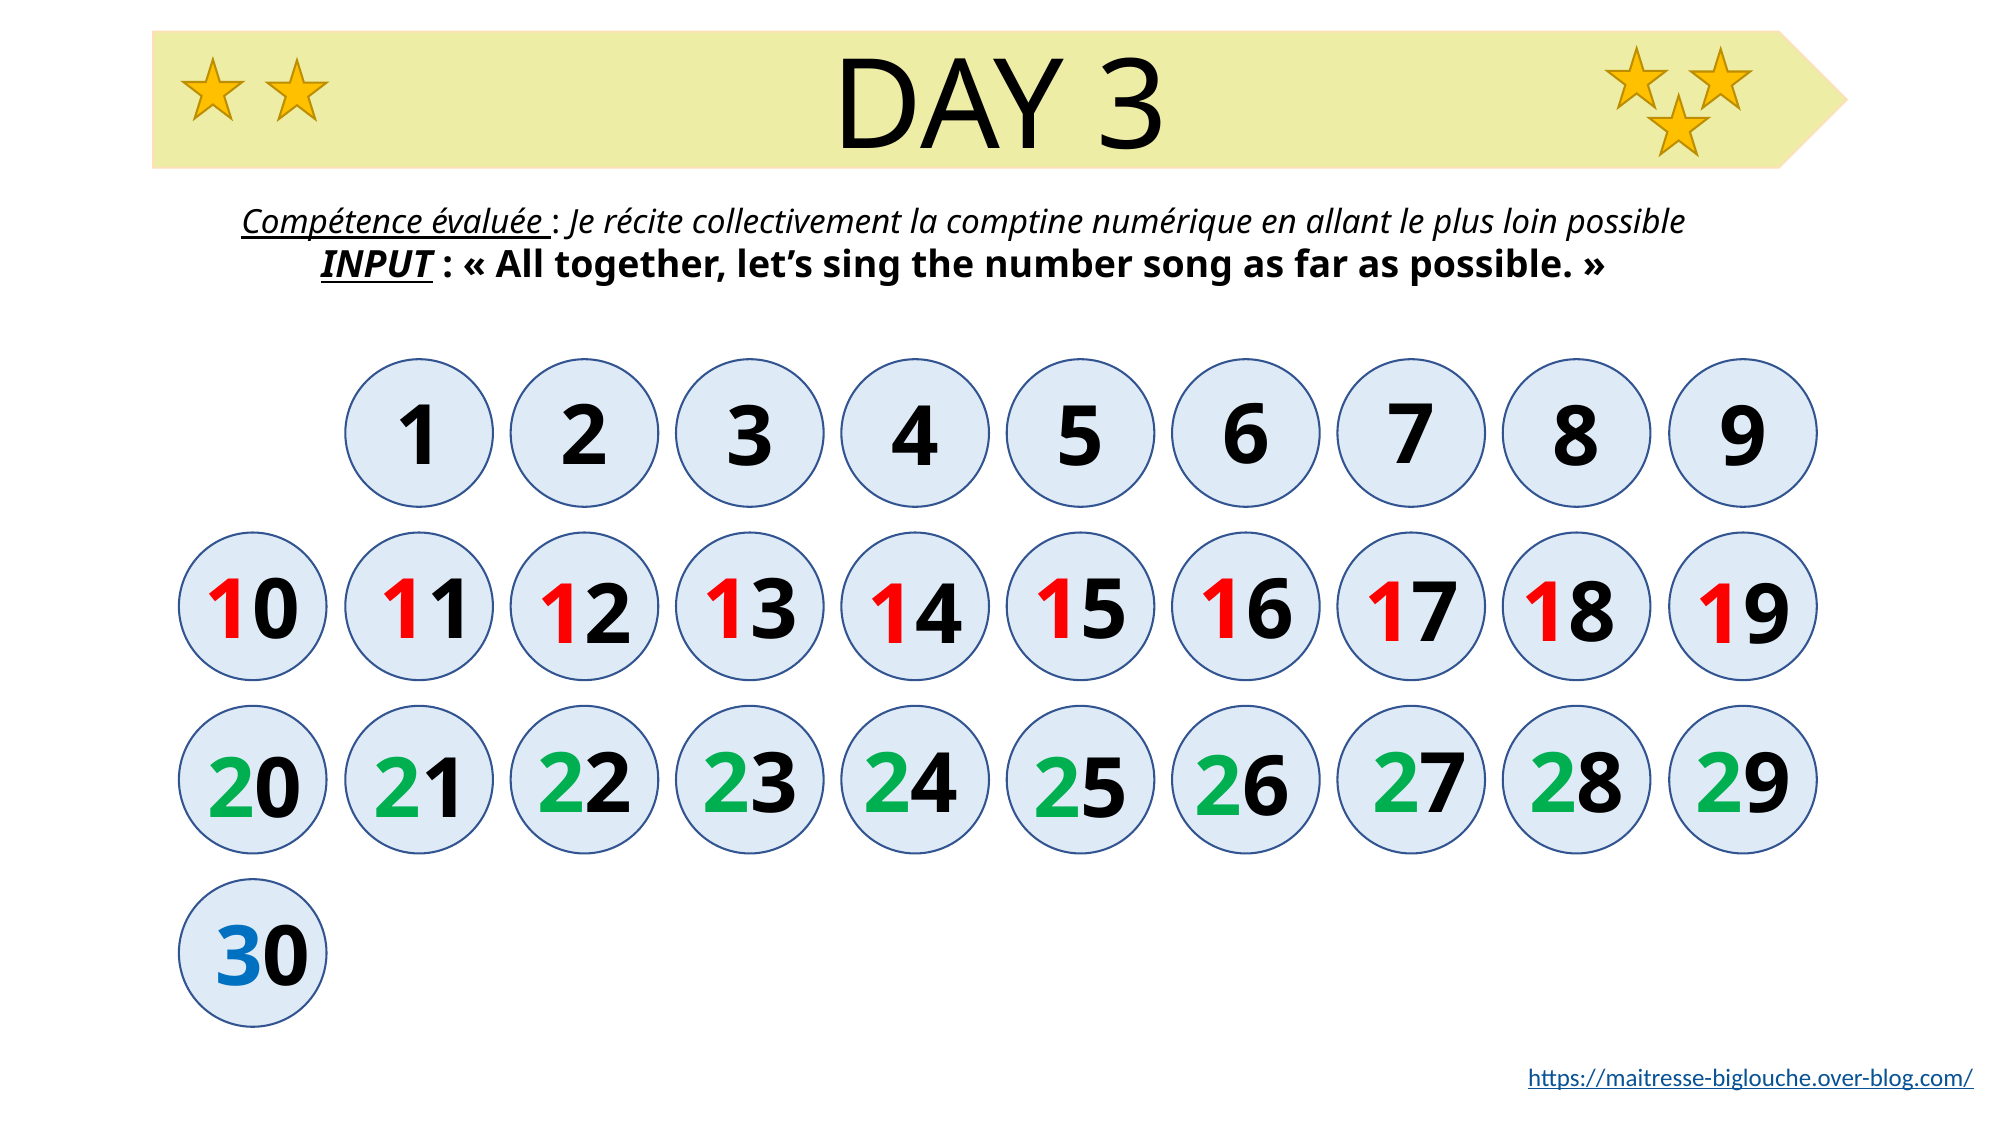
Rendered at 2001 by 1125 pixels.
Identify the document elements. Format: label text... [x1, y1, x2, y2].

text_box [702, 664, 798, 682]
text_box [1527, 531, 1626, 550]
text_box [536, 837, 633, 855]
text_box [1696, 704, 1790, 721]
text_box [475, 383, 494, 483]
text_box [701, 837, 798, 855]
text_box [1146, 743, 1156, 816]
text_box [1197, 663, 1295, 682]
text_box [1364, 665, 1458, 682]
text_box [1364, 704, 1458, 721]
text_box [486, 746, 494, 814]
text_box [840, 383, 859, 483]
text_box 28 [1511, 721, 1642, 837]
text_box [1361, 531, 1461, 550]
text_box [1201, 840, 1291, 855]
text_box [1360, 488, 1462, 508]
text_box [1195, 488, 1297, 508]
text_box [377, 842, 461, 855]
text_box 14 [851, 552, 980, 668]
text_box [320, 746, 328, 813]
text_box [200, 704, 305, 726]
text_box [1201, 358, 1291, 373]
text_box [1476, 568, 1487, 644]
text_box [1005, 743, 1015, 816]
text_box [1366, 358, 1456, 373]
text_box [1528, 490, 1626, 508]
text_box [1530, 358, 1623, 374]
text_box [1363, 837, 1460, 855]
text_box [840, 567, 851, 645]
text_box [1302, 383, 1321, 483]
text_box [1033, 358, 1128, 375]
text_box 10 [178, 548, 326, 664]
text_box [868, 704, 962, 721]
text_box [1694, 490, 1792, 508]
text_box 13 [685, 548, 815, 664]
text_box [1808, 742, 1818, 817]
text_box [1005, 383, 1024, 483]
text_box [1634, 558, 1652, 655]
text_box 15 [1015, 548, 1146, 664]
text_box [204, 1010, 302, 1028]
text_box [206, 878, 299, 894]
text_box [1530, 665, 1624, 682]
text_box [542, 668, 627, 682]
text_box [509, 383, 528, 483]
text_box [1028, 704, 1133, 726]
text_box 4 [859, 375, 971, 490]
text_box [1668, 742, 1678, 817]
text_box [177, 900, 199, 1006]
text_box [1668, 383, 1687, 483]
text_box 26 [1177, 725, 1307, 840]
text_box [1032, 490, 1130, 508]
text_box 5 [1024, 375, 1137, 490]
text_box [867, 837, 964, 855]
text_box [1336, 730, 1355, 830]
text_box [1501, 382, 1521, 484]
text_box 24 [837, 721, 985, 837]
text_box [534, 489, 635, 508]
text_box [369, 489, 469, 508]
text_box 25 [1015, 726, 1146, 842]
text_box [205, 664, 301, 682]
text_box [1336, 383, 1355, 483]
text_box [1530, 704, 1624, 721]
text_box [1633, 383, 1652, 483]
text_box [371, 664, 467, 682]
text_box [1668, 569, 1678, 644]
text_box 16 [1181, 547, 1311, 663]
text_box 23 [685, 721, 815, 837]
text_box [509, 741, 520, 818]
text_box 22 [520, 721, 649, 837]
text_box [674, 742, 685, 818]
text_box [1528, 837, 1625, 855]
text_box [806, 383, 825, 483]
text_box [1311, 569, 1321, 644]
text_box [509, 568, 520, 645]
text_box [1808, 569, 1818, 644]
text_box [1194, 704, 1297, 725]
text_box 18 [1503, 550, 1634, 665]
text_box [701, 490, 799, 508]
text_box [1039, 842, 1122, 855]
text_box [649, 568, 660, 645]
text_box [1696, 358, 1790, 374]
text_box 27 [1355, 721, 1484, 837]
text_box [1200, 531, 1292, 547]
text_box [374, 358, 464, 373]
text_box 30 [199, 894, 326, 1010]
text_box [1146, 570, 1156, 643]
text_box [1691, 531, 1795, 552]
text_box 19 [1678, 552, 1808, 668]
text_box [640, 382, 660, 484]
text_box Compétence évaluée : Je récite collectivement la comptine numérique en allant le plus loin possible INPUT : « All together, let’s sing the number song as far as possible. » [153, 192, 1776, 293]
text_box [1700, 668, 1786, 682]
text_box [1032, 664, 1129, 682]
text_box [1501, 743, 1511, 816]
text_box [1694, 837, 1792, 855]
text_box [674, 383, 694, 483]
text_box [866, 490, 964, 508]
text_box [533, 531, 636, 552]
text_box [872, 668, 958, 682]
text_box 11 [362, 548, 492, 664]
text_box 8 [1521, 374, 1633, 490]
text_box [1171, 383, 1190, 483]
text_box [366, 704, 472, 726]
text_box [867, 358, 963, 375]
text_box 2 [528, 373, 640, 489]
text_box 6 [1190, 373, 1302, 488]
text_box [702, 358, 798, 375]
text_box [1336, 567, 1347, 645]
text_box 9 [1687, 374, 1799, 490]
text_box [344, 739, 356, 820]
text_box [674, 568, 685, 644]
text_box [971, 383, 991, 483]
text_box [649, 741, 660, 818]
text_box [372, 531, 466, 548]
text_box [177, 740, 189, 819]
text_box 12 [520, 552, 649, 668]
text_box [1307, 736, 1321, 823]
text_box [1642, 743, 1652, 817]
text_box [344, 383, 363, 483]
text_box 17 [1347, 550, 1476, 665]
text_box 20 [189, 726, 320, 842]
text_box 1 [363, 373, 475, 489]
text_box [1467, 383, 1487, 483]
text_box 21 [356, 726, 486, 842]
text_box [815, 569, 825, 644]
text_box [211, 842, 295, 855]
text_box [703, 704, 797, 721]
text_box [1171, 568, 1181, 644]
text_box [1799, 383, 1818, 483]
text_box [153, 16, 1847, 183]
text_box [1005, 570, 1015, 643]
text_box [1171, 750, 1177, 809]
text_box 29 [1678, 721, 1808, 837]
text_box [1033, 531, 1128, 548]
text_box [863, 531, 967, 552]
text_box 3 [694, 375, 806, 490]
text_box [815, 742, 825, 817]
text_box [980, 568, 991, 644]
text_box https://maitresse-biglouche.over-blog.com/ [1522, 1055, 2000, 1112]
text_box [205, 531, 300, 548]
text_box 7 [1355, 373, 1467, 488]
text_box [702, 531, 797, 548]
text_box [985, 752, 991, 807]
text_box [537, 704, 631, 721]
text_box [539, 358, 630, 373]
text_box [1137, 383, 1156, 483]
text_box [344, 557, 362, 655]
